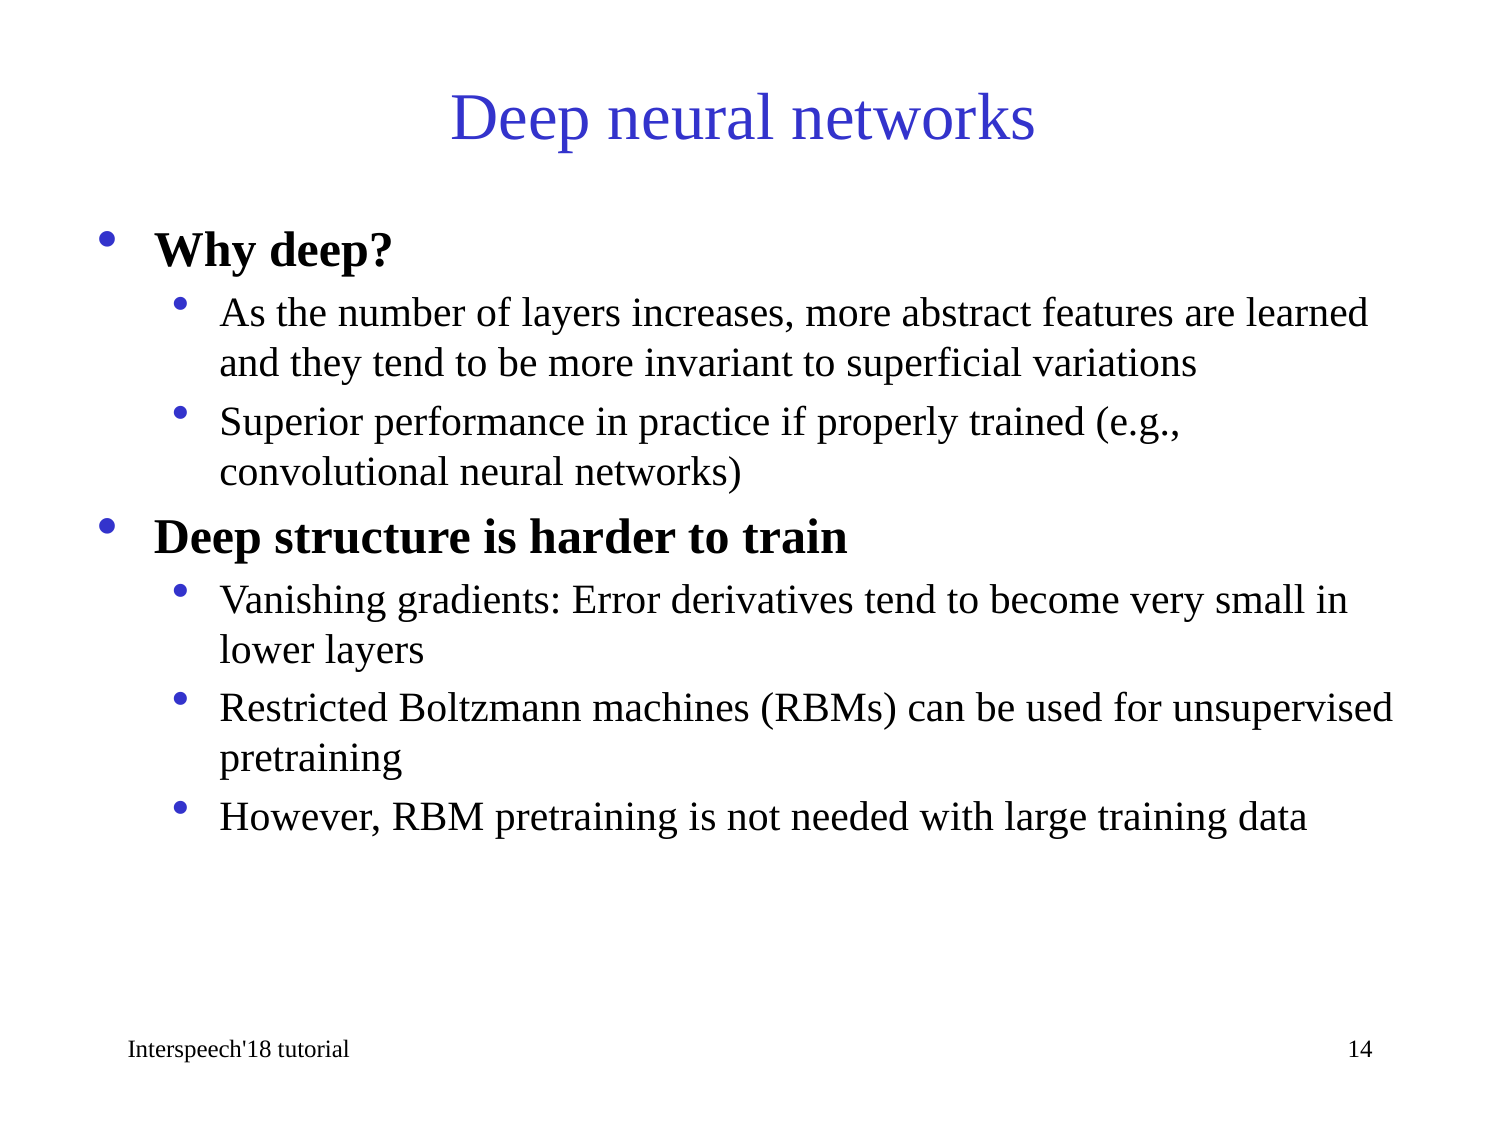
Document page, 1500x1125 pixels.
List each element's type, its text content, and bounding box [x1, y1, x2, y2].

title Deep neural networks [87, 62, 1400, 163]
slide_number Interspeech'18 tutorial [112, 1024, 426, 1101]
slide_number 14 [1074, 1024, 1388, 1101]
list Why deep? As the number of layers increases, more abstract features are learned and they tend to be more invariant to superficial variations Superior performance in practice if properly trained (e.g., convolutional neural networks) Deep structure is harder to train Vanishing gradients: Error derivatives tend to become very small in lower layers Restricted Boltzmann machines (RBMs) can be used for unsupervised pretraining However, RBM pretraining is not needed with large training data [82, 209, 1433, 1005]
